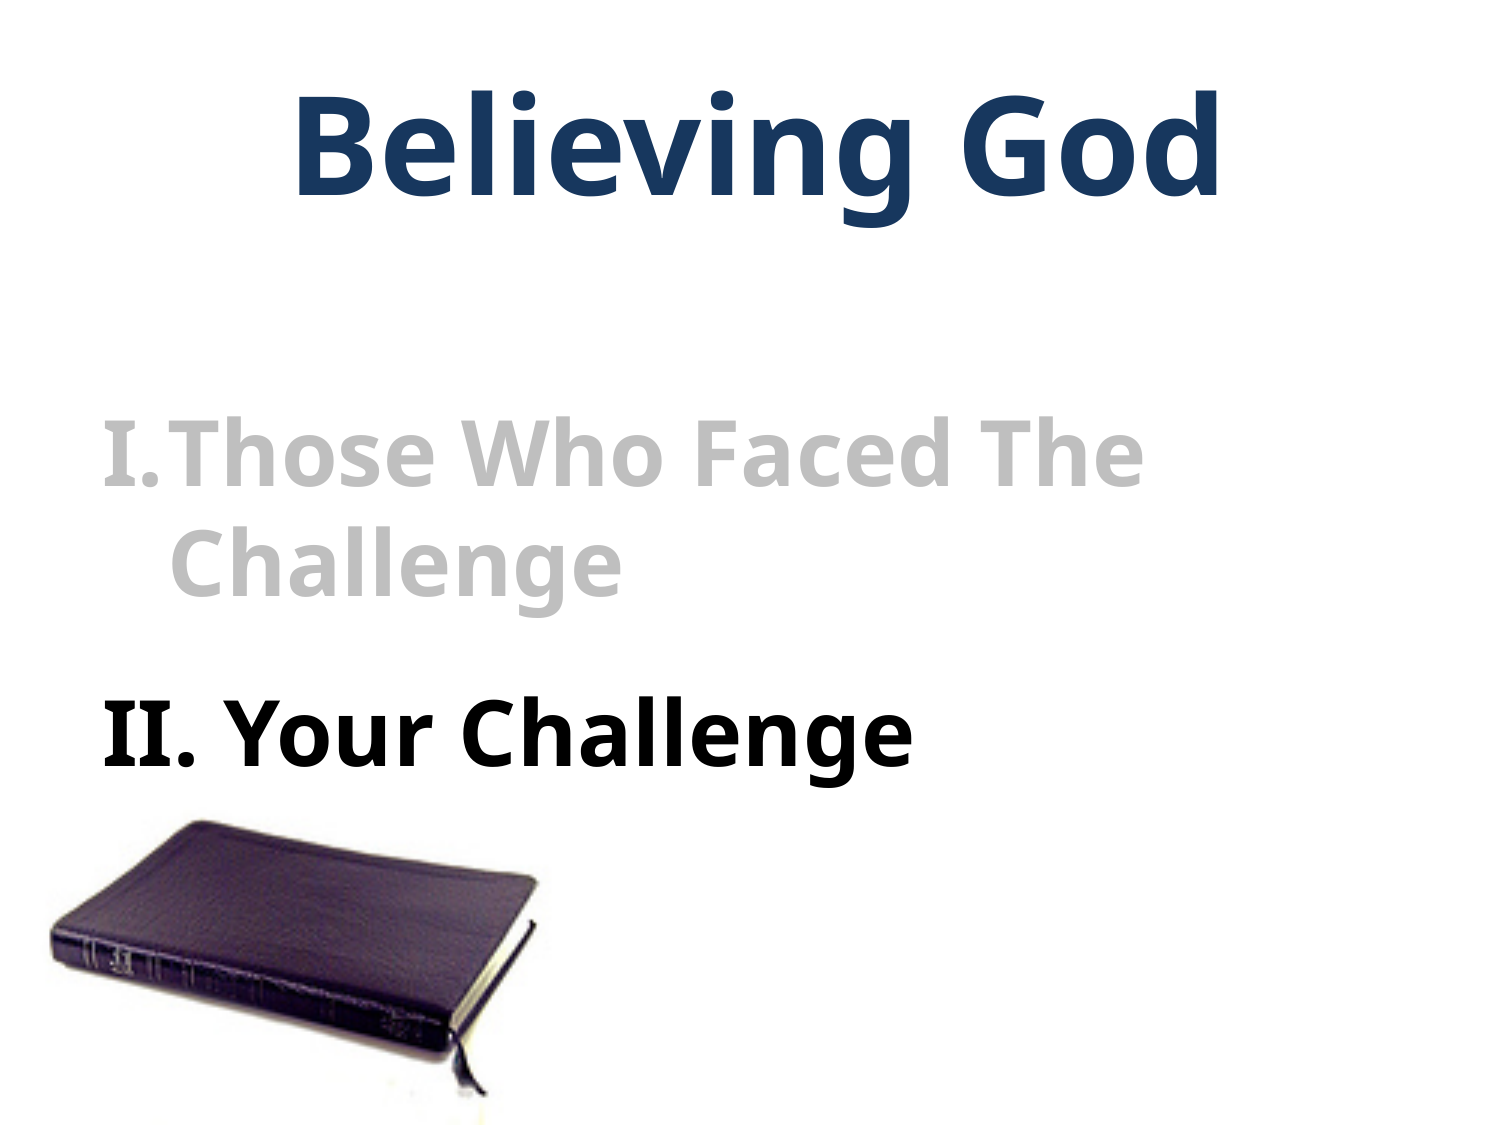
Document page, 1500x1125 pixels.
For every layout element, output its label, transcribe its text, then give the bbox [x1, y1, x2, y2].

picture [0, 122, 1500, 1125]
text_box Believing God [272, 50, 1244, 230]
text_box Those Who Faced The Challenge Your Challenge [87, 387, 1438, 793]
